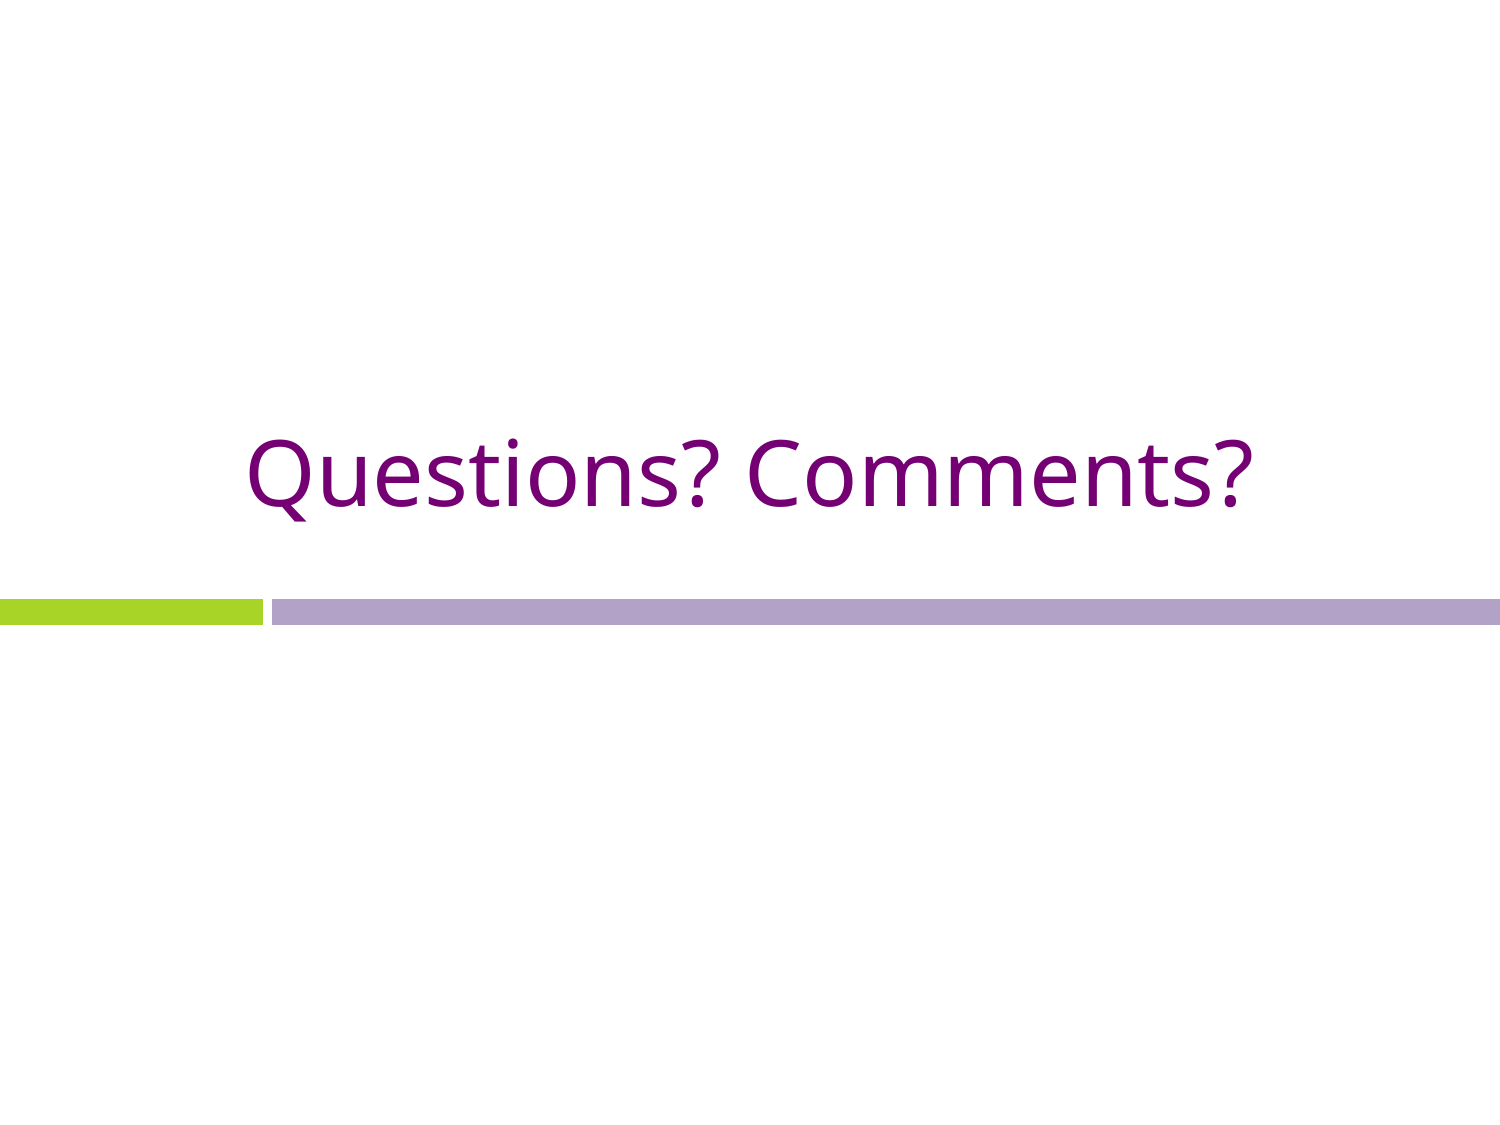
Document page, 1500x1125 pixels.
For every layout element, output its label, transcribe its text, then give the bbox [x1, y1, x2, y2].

picture [0, 599, 1500, 625]
title Questions? Comments? [112, 349, 1388, 591]
